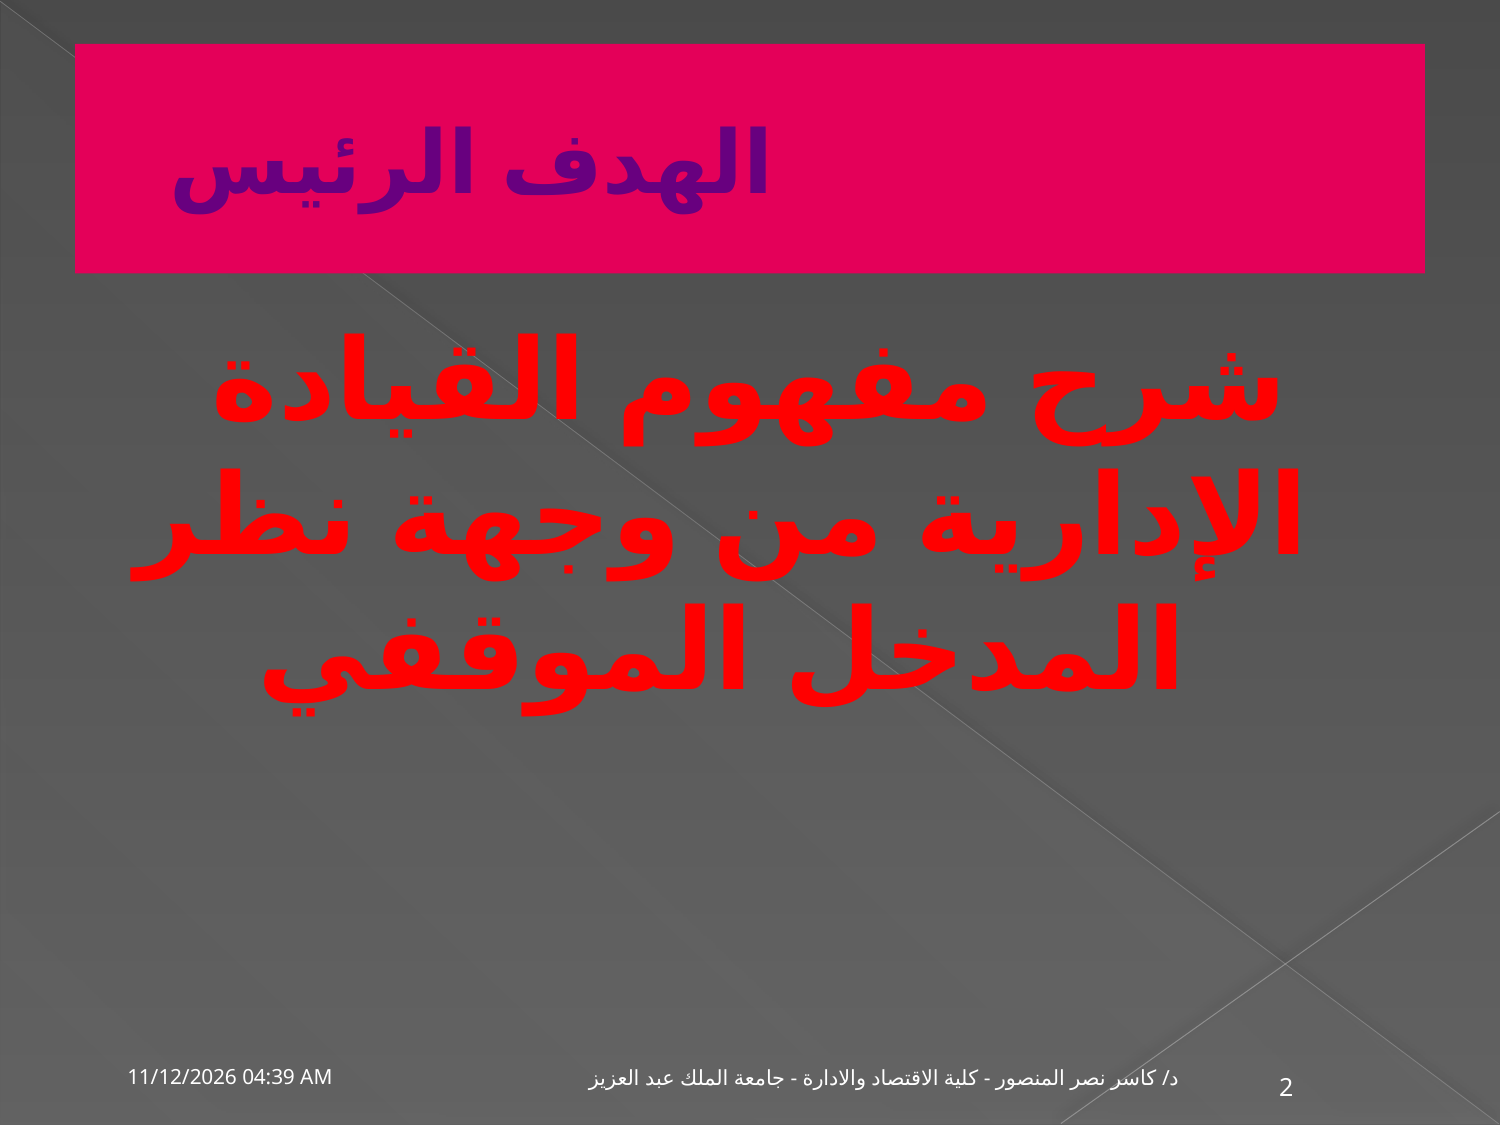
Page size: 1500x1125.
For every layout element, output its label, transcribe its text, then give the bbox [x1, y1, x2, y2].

footer د/ كاسر نصر المنصور - كلية الاقتصاد والادارة - جامعة الملك عبد العزيز [425, 1037, 1194, 1098]
slide_number 04 تشرين الثاني، 09 [112, 1050, 463, 1100]
list شرح مفهوم القيادة الإدارية من وجهة نظر المدخل الموقفي [75, 299, 1425, 1050]
title الهدف الرئيس [75, 43, 1425, 274]
slide_number 2 [1245, 1063, 1328, 1113]
